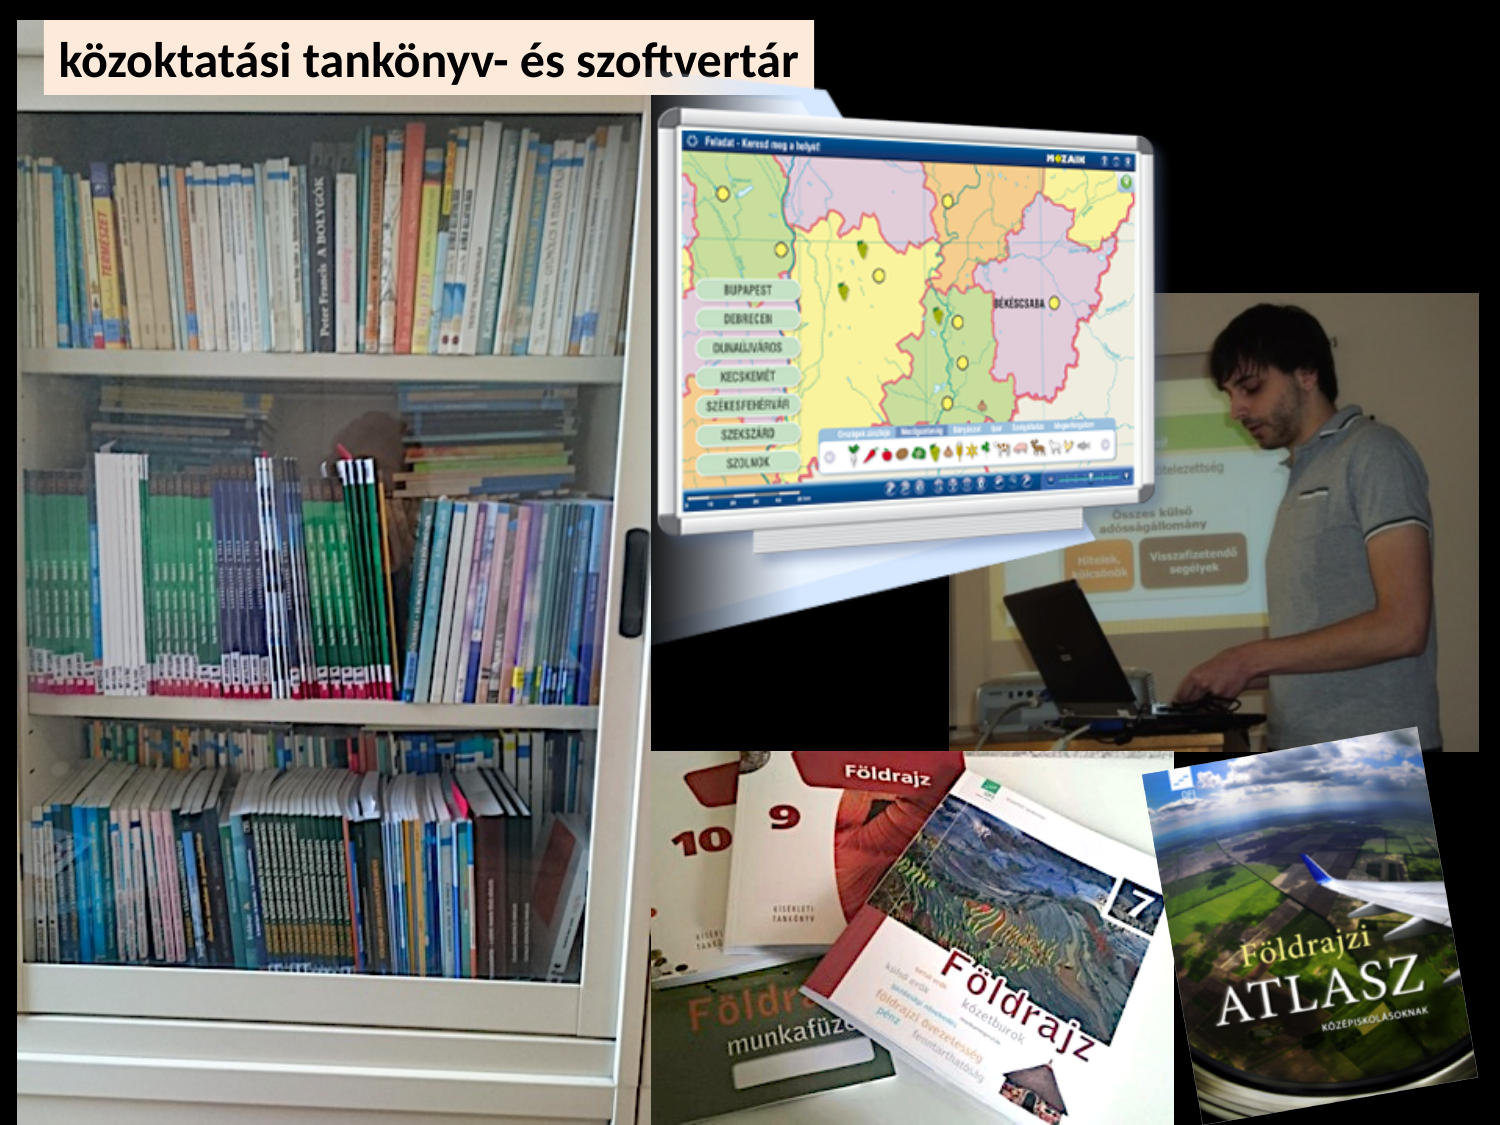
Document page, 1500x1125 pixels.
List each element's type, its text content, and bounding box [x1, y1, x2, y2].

picture [17, 19, 1479, 1125]
text_box közoktatási tankönyv- és szoftvertár [651, 20, 815, 64]
